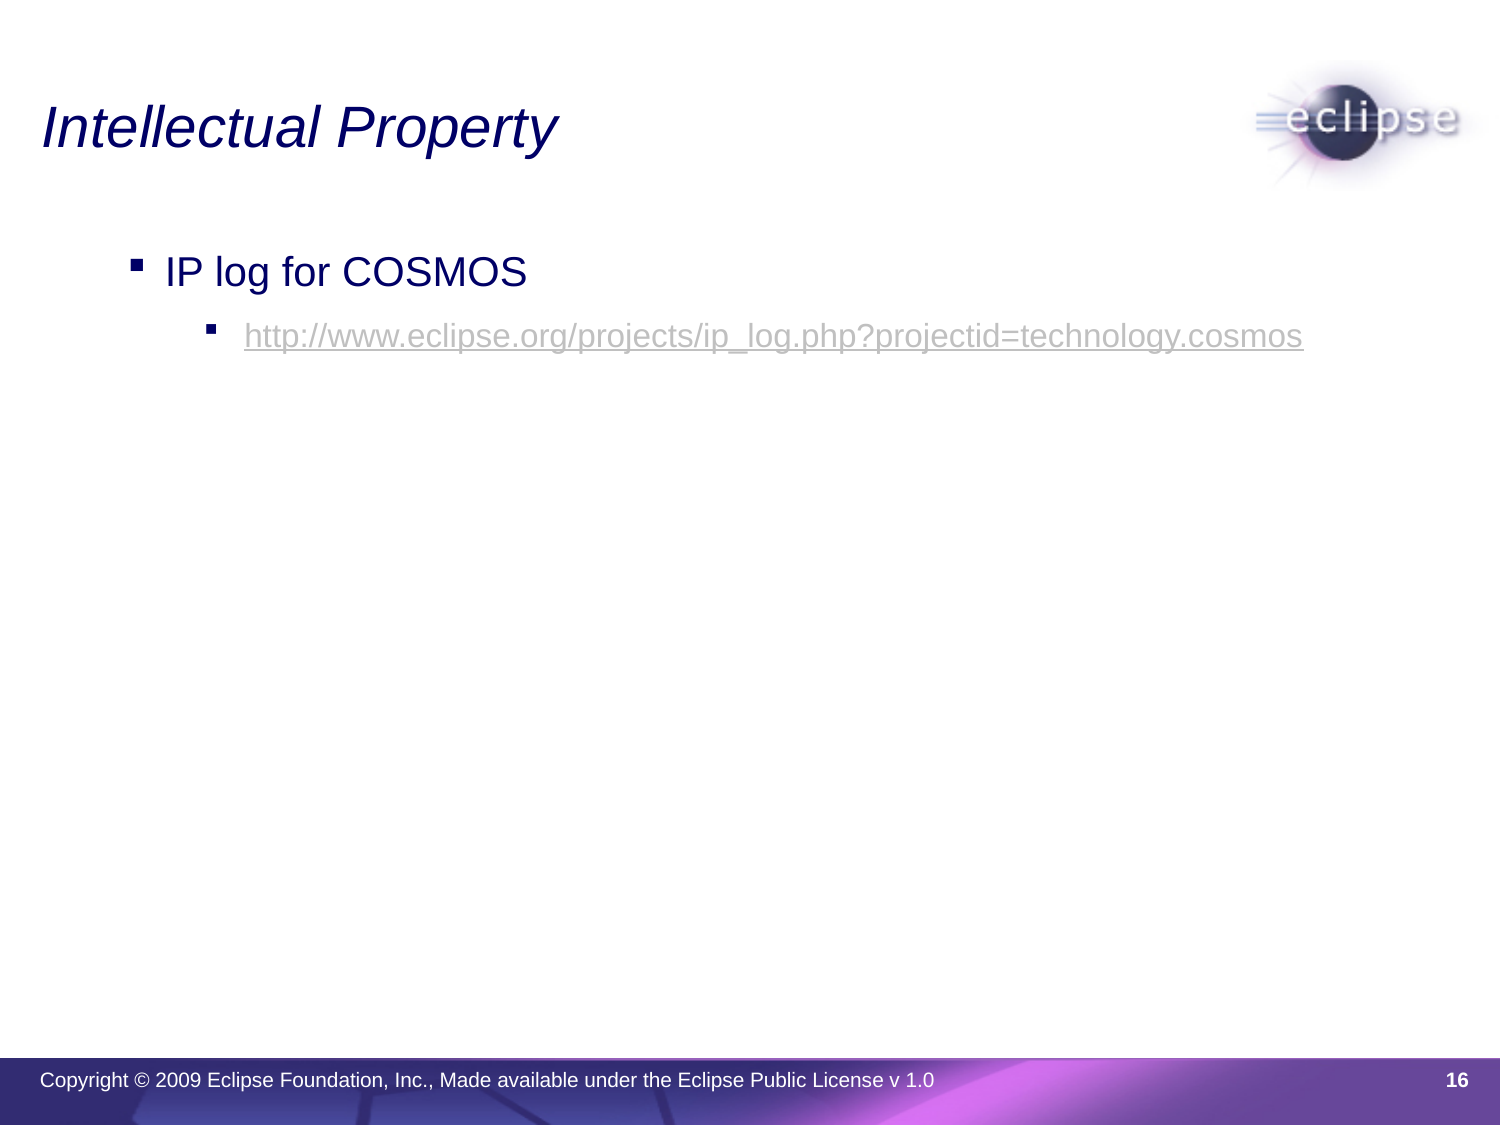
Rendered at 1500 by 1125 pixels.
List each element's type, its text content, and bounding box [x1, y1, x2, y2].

picture [1222, 60, 1500, 191]
picture [0, 1058, 1500, 1125]
slide_number 16 [1133, 1059, 1485, 1100]
title Intellectual Property [26, 89, 1223, 173]
list IP log for COSMOS http://www.eclipse.org/projects/ip_log.php?projectid=technology.cosmos [111, 237, 1389, 1021]
